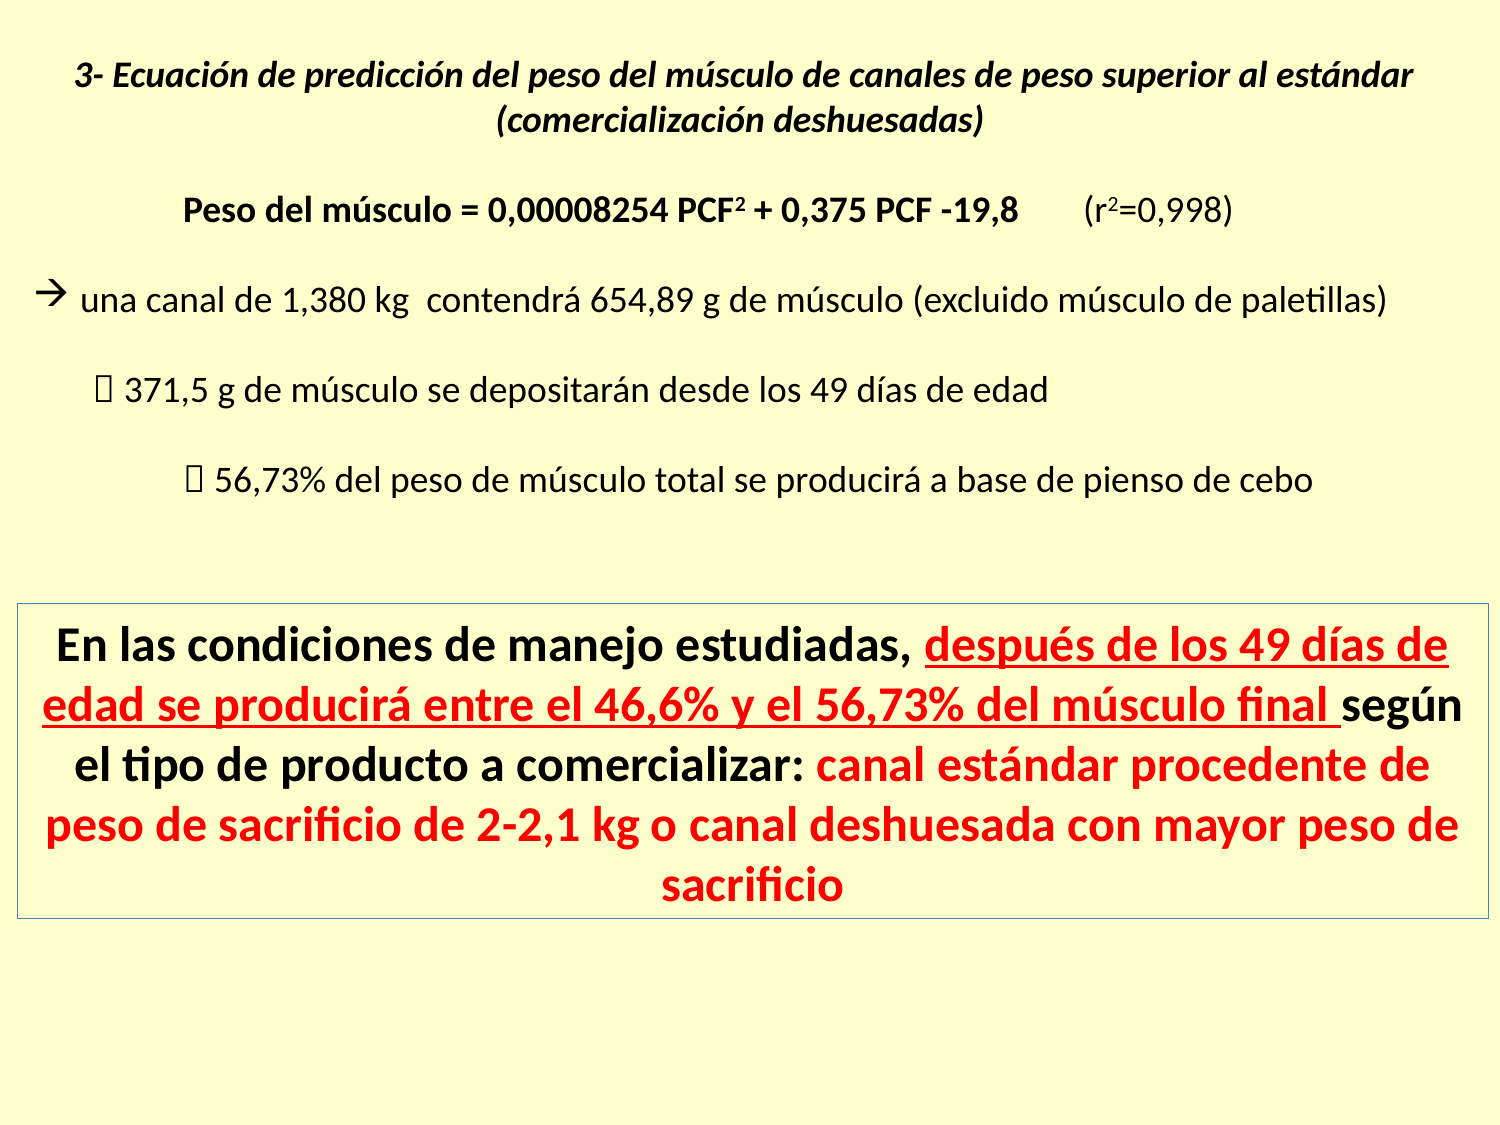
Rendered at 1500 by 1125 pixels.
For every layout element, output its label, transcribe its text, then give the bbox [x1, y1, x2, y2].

text_box En las condiciones de manejo estudiadas, después de los 49 días de edad se producirá entre el 46,6% y el 56,73% del músculo final según el tipo de producto a comercializar: canal estándar procedente de peso de sacrificio de 2-2,1 kg o canal deshuesada con mayor peso de sacrificio [17, 603, 1489, 919]
text_box 3- Ecuación de predicción del peso del músculo de canales de peso superior al estándar (comercialización deshuesadas) Peso del músculo = 0,00008254 PCF2 + 0,375 PCF -19,8 (r2=0,998) una canal de 1,380 kg contendrá 654,89 g de músculo (excluido músculo de paletillas)  371,5 g de músculo se depositarán desde los 49 días de edad  56,73% del peso de músculo total se producirá a base de pienso de cebo [18, 42, 1471, 553]
